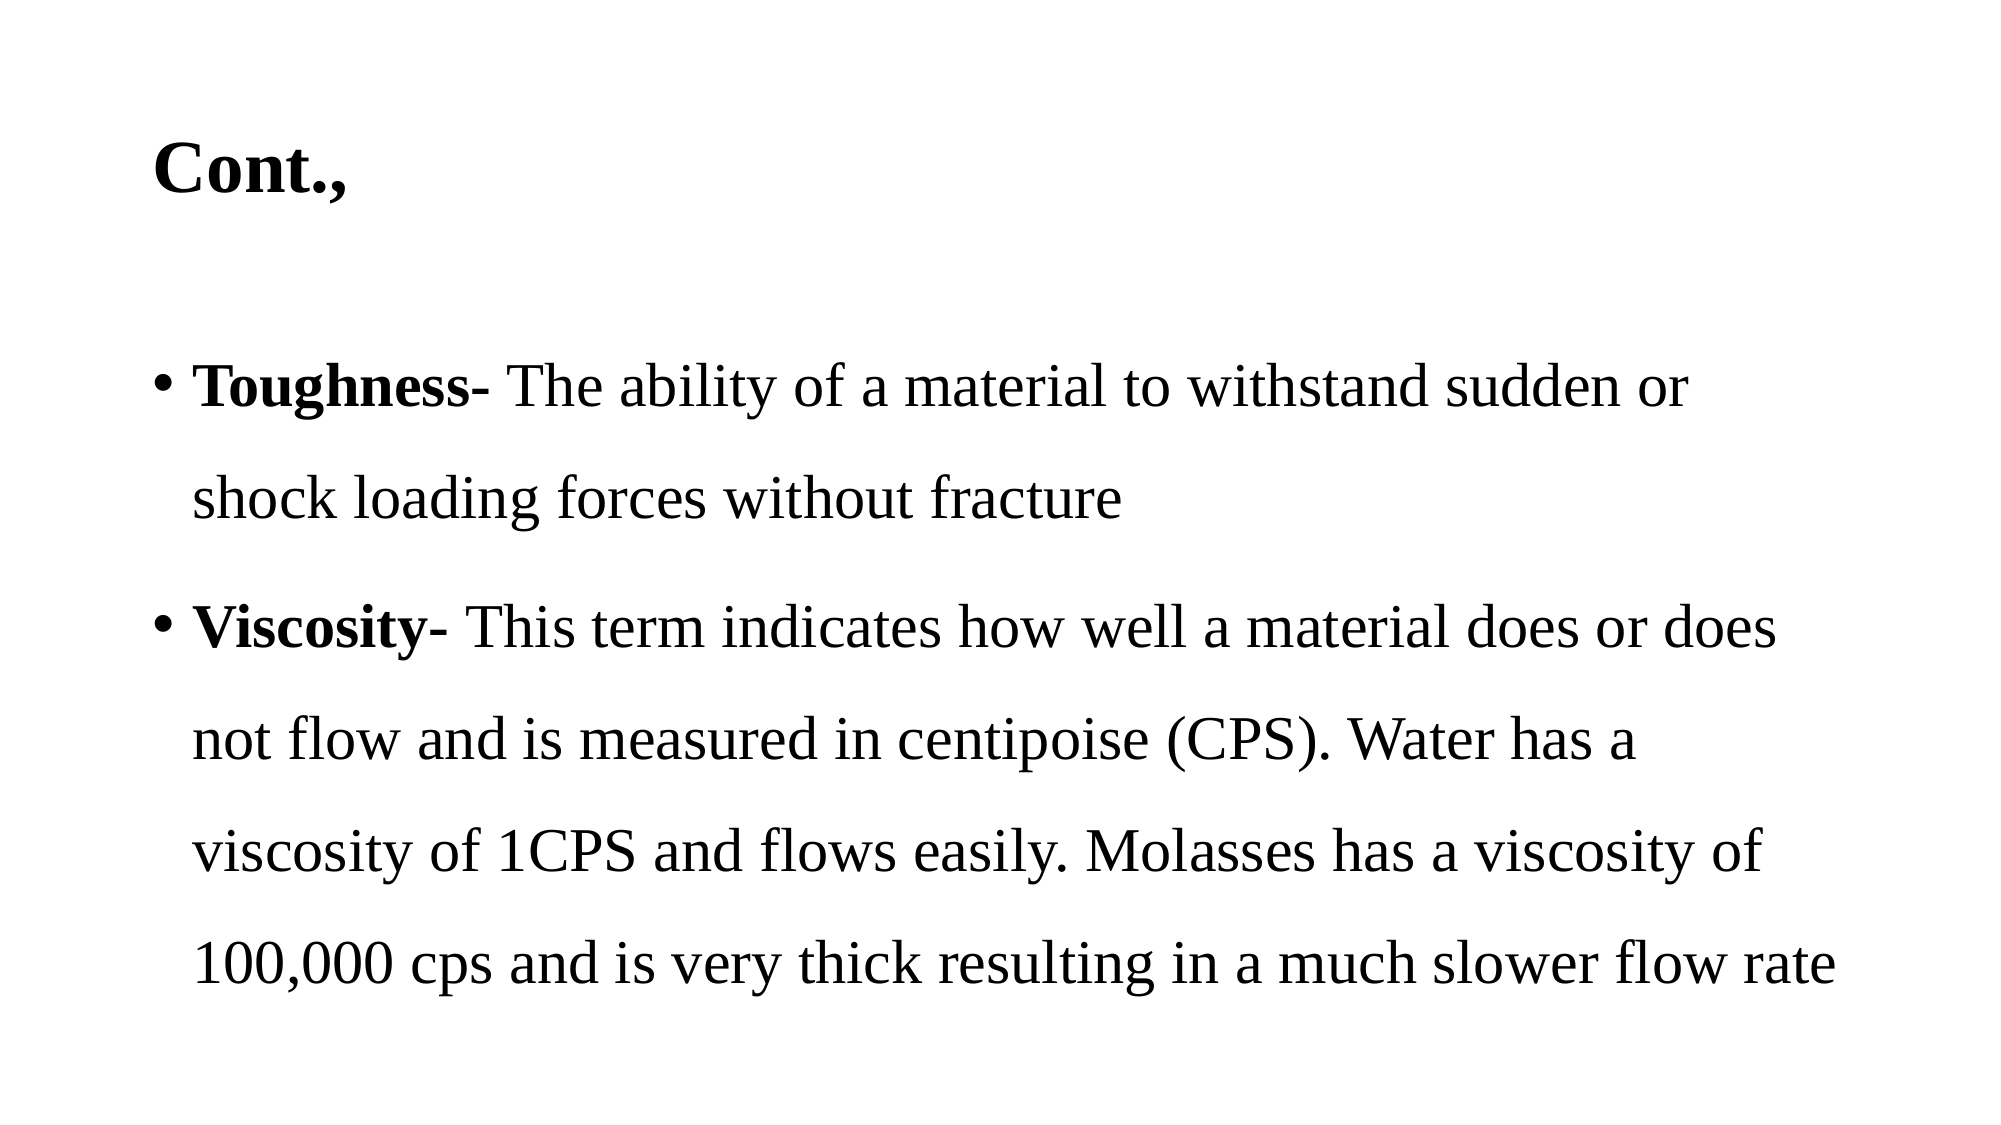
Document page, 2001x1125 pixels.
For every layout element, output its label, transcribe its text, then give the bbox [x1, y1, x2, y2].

list Toughness- The ability of a material to withstand sudden or shock loading forces without fracture Viscosity- This term indicates how well a material does or does not flow and is measured in centipoise (CPS). Water has a viscosity of 1CPS and flows easily. Molasses has a viscosity of 100,000 cps and is very thick resulting in a much slower flow rate [137, 299, 1863, 1014]
title Cont., [137, 59, 1863, 278]
